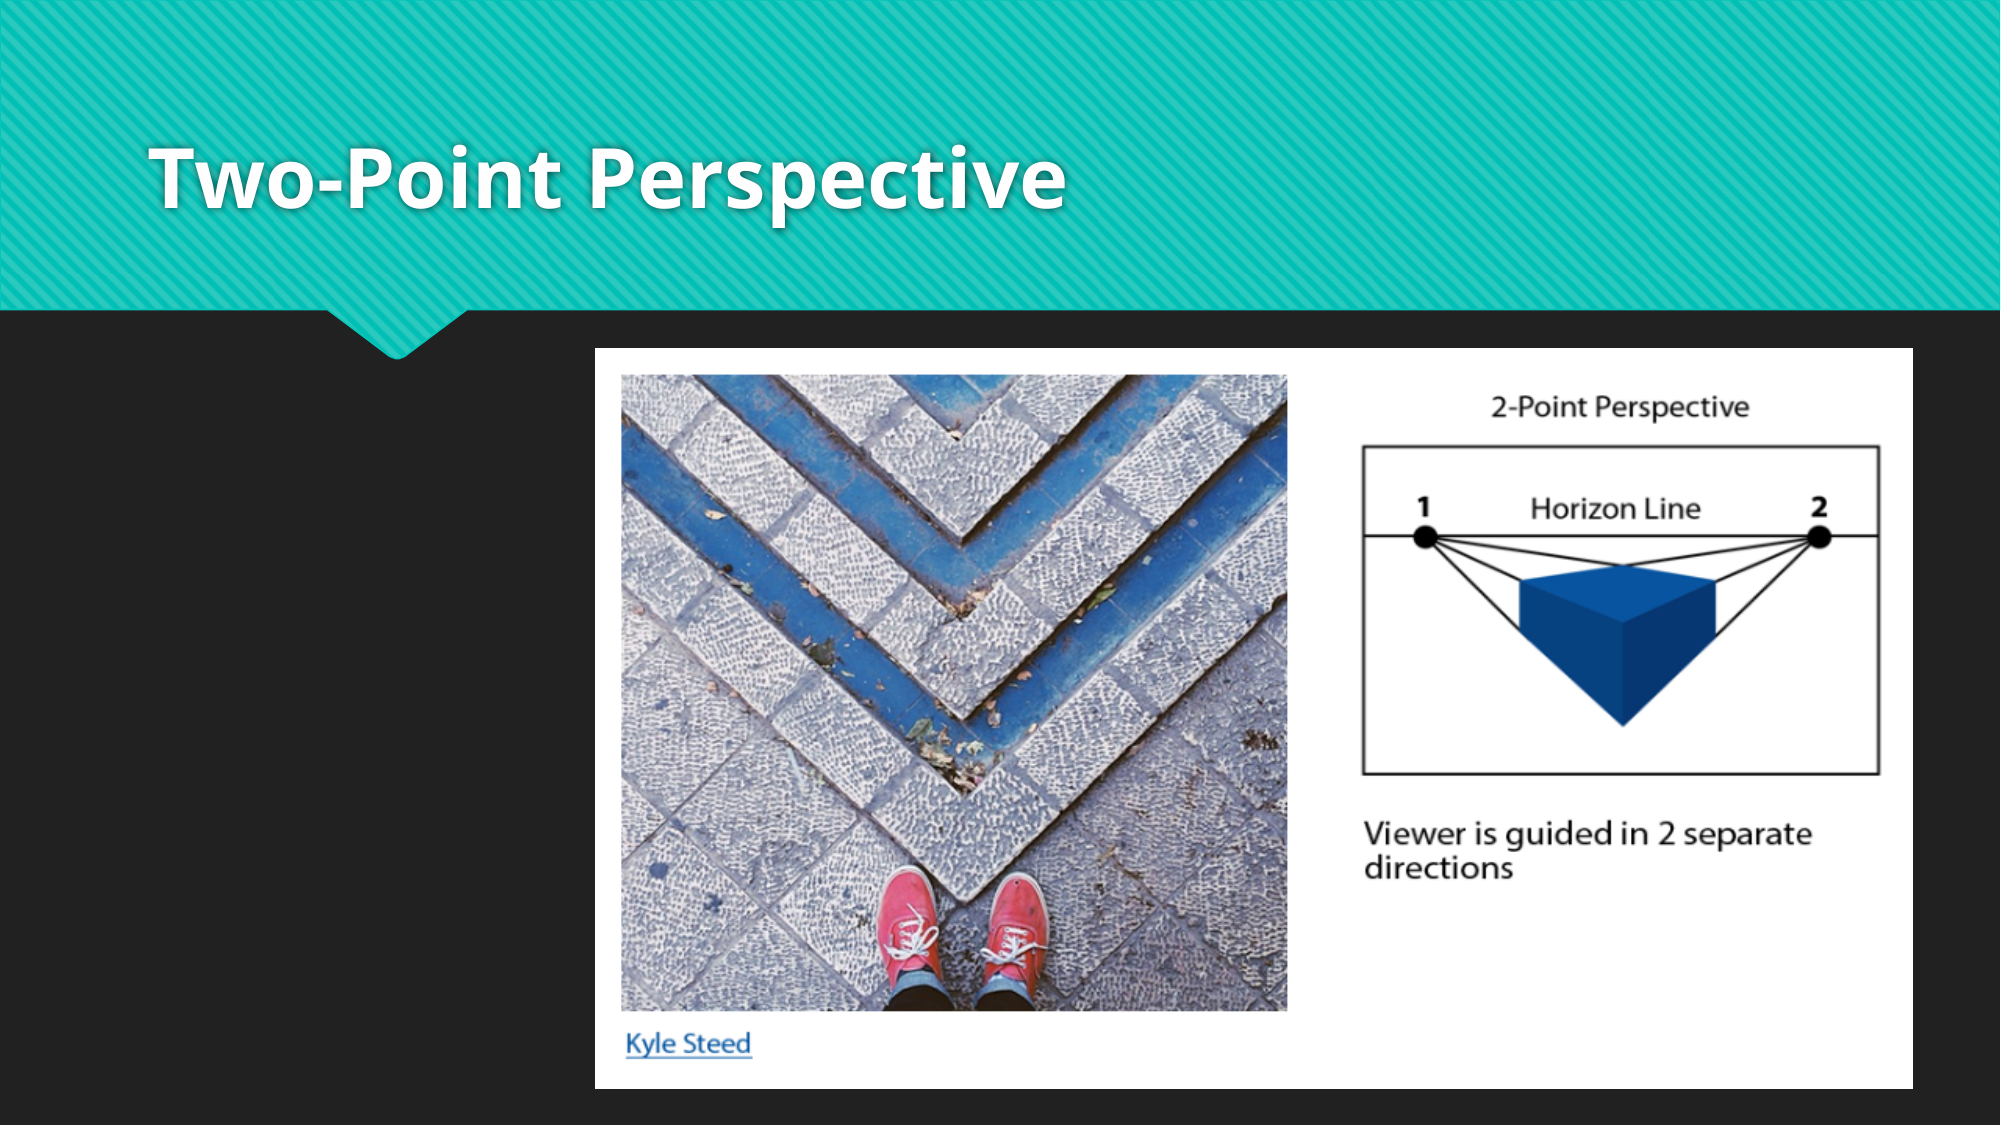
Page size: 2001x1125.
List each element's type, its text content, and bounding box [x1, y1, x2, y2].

picture [594, 348, 1913, 1089]
title Two-Point Perspective [132, 73, 1868, 233]
